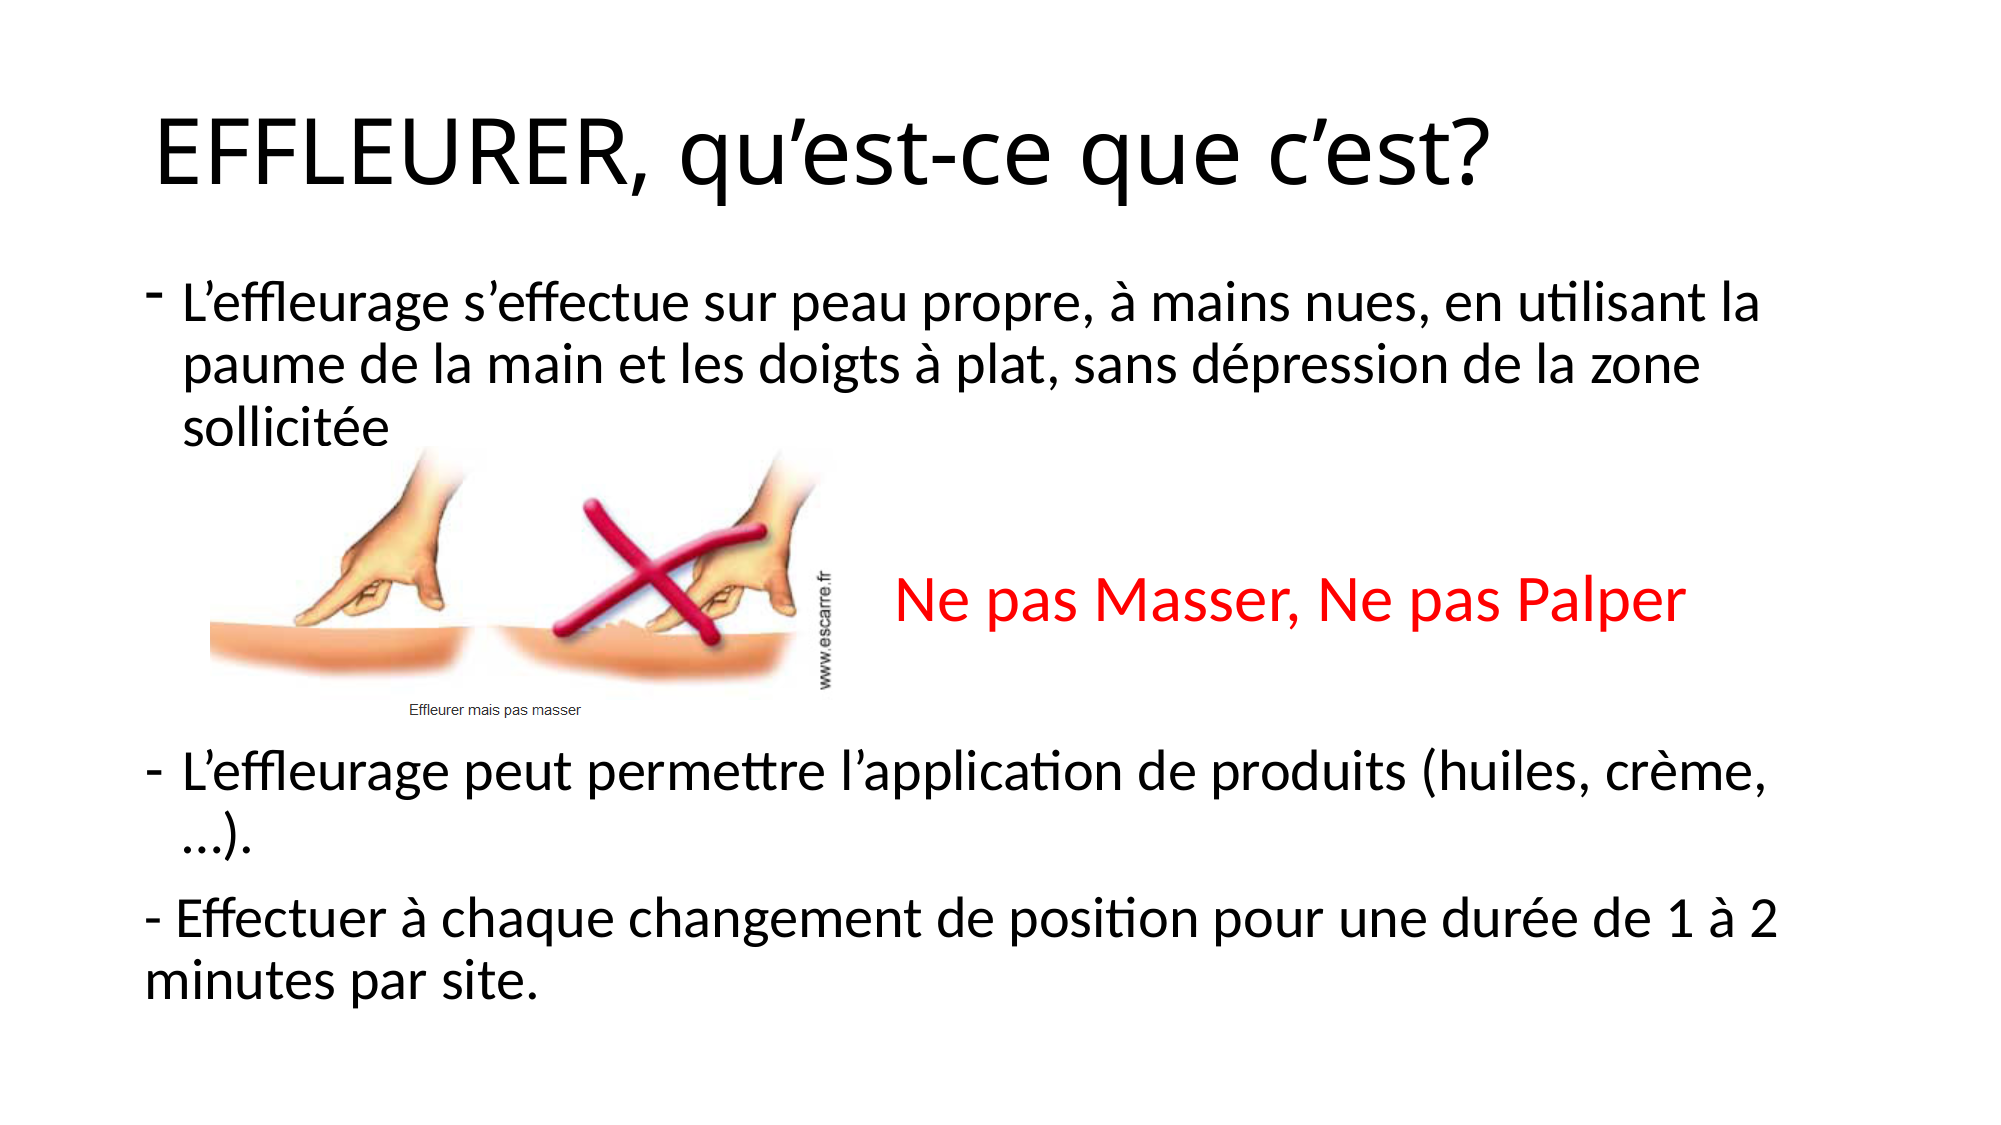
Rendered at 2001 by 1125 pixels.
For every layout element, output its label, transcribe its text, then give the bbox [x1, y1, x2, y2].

title EFFLEURER, qu’est-ce que c’est? [137, 45, 1863, 264]
list L’effleurage s’effectue sur peau propre, à mains nues, en utilisant la paume de la main et les doigts à plat, sans dépression de la zone sollicitée Ne pas Masser, Ne pas Palper L’effleurage peut permettre l’application de produits (huiles, crème,…). - Effectuer à chaque changement de position pour une durée de 1 à 2 minutes par site. [129, 263, 1855, 1080]
picture [210, 446, 866, 729]
